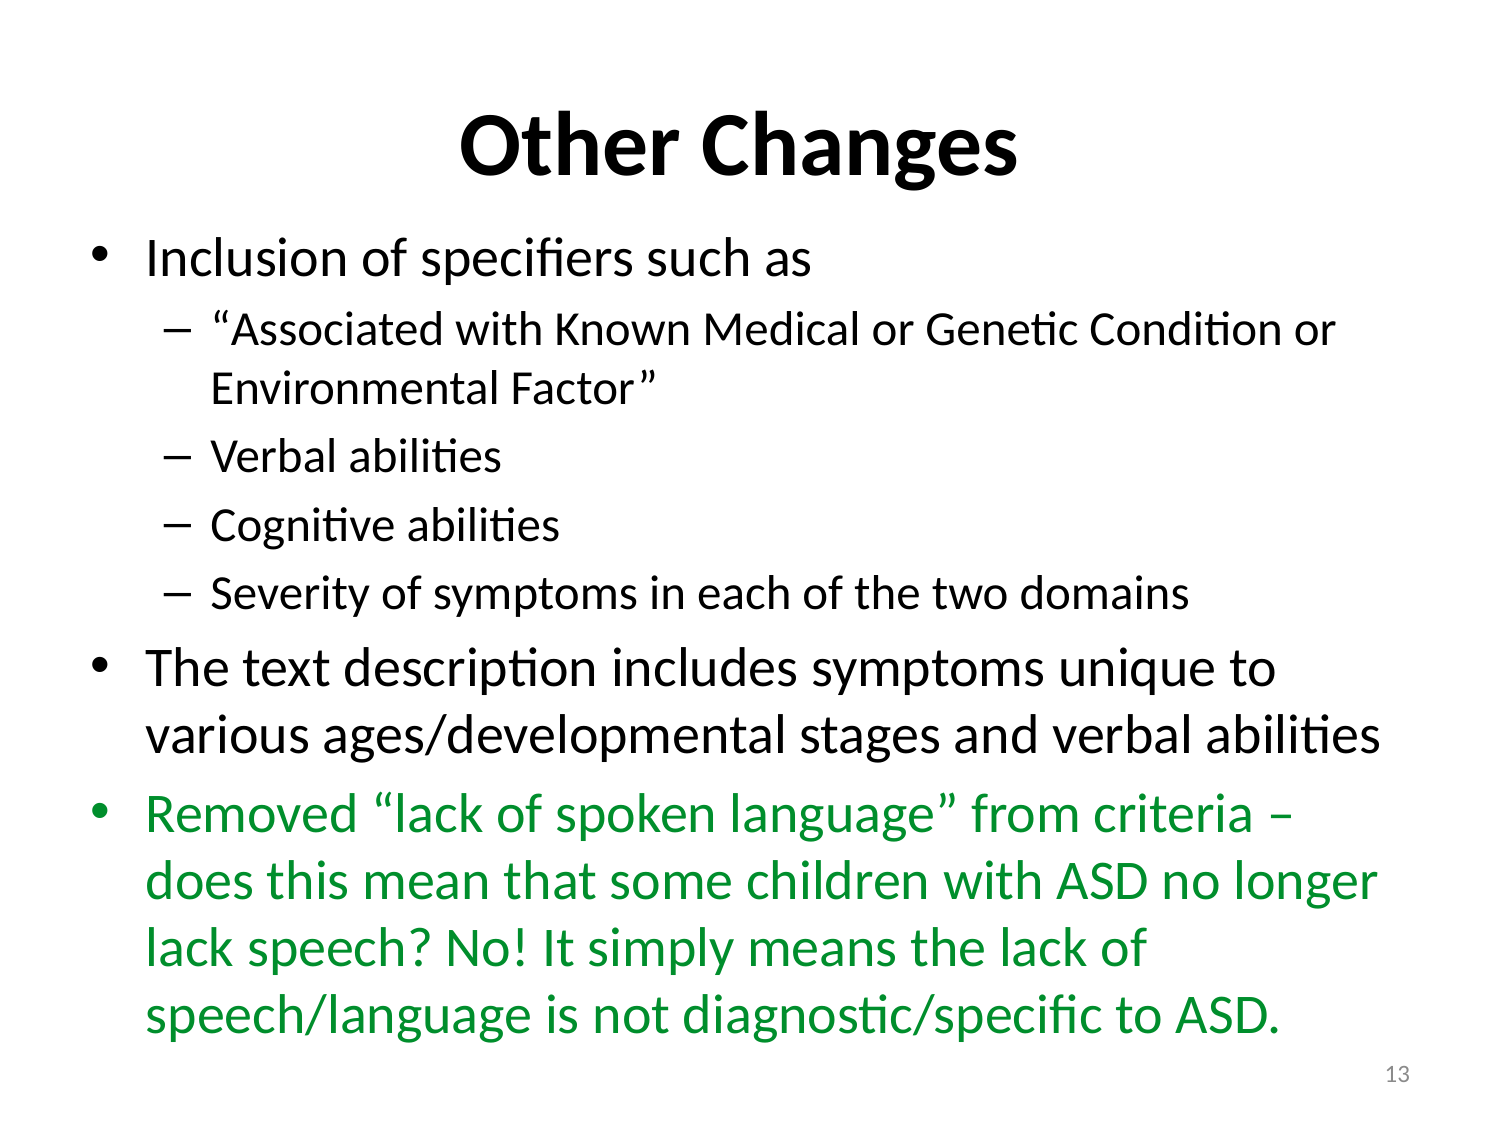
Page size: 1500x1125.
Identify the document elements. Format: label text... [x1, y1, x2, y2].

list Inclusion of specifiers such as “Associated with Known Medical or Genetic Condition or Environmental Factor” Verbal abilities Cognitive abilities Severity of symptoms in each of the two domains The text description includes symptoms unique to various ages/developmental stages and verbal abilities Removed “lack of spoken language” from criteria – does this mean that some children with ASD no longer lack speech? No! It simply means the lack of speech/language is not diagnostic/specific to ASD. [75, 212, 1425, 1063]
slide_number 13 [1074, 1042, 1425, 1103]
title Other Changes [75, 45, 1425, 212]
